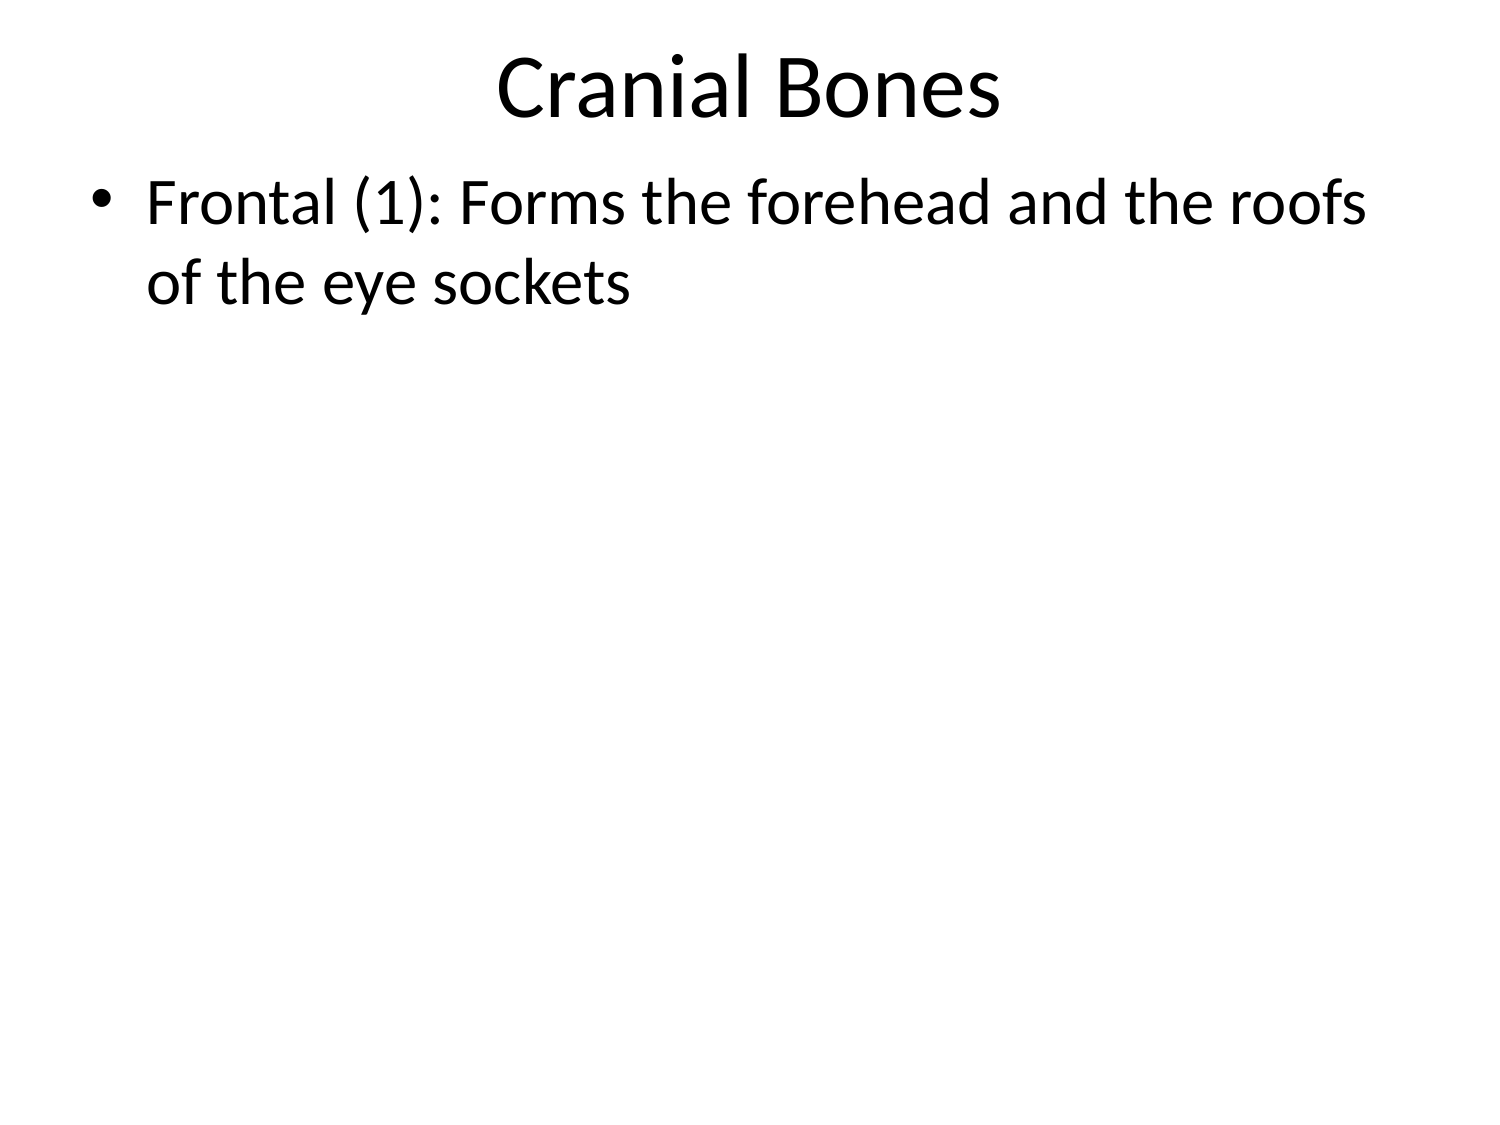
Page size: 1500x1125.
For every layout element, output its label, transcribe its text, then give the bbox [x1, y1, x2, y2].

list Frontal (1): Forms the forehead and the roofs of the eye sockets [75, 149, 1425, 1075]
title Cranial Bones [75, 0, 1425, 149]
